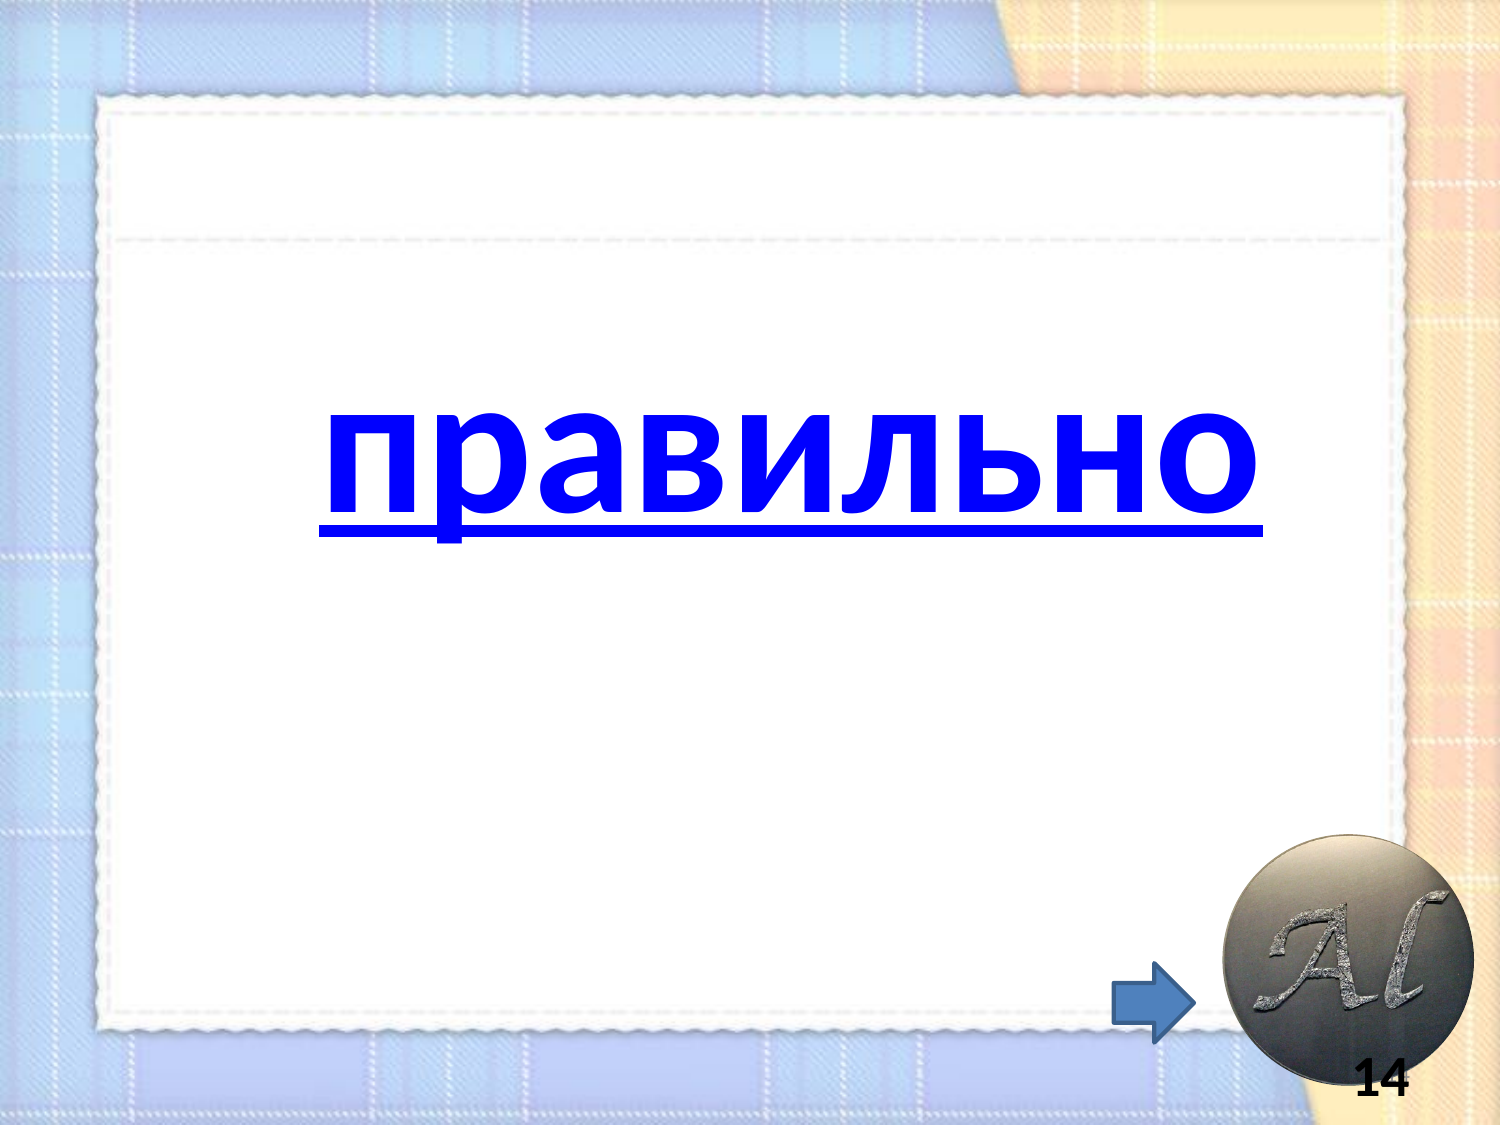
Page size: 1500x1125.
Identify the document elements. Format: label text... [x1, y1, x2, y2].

text_box 14 [1316, 1095, 1425, 1103]
picture [0, 0, 1500, 1125]
text_box [1111, 961, 1197, 1045]
text_box правильно [304, 304, 1282, 560]
slide_number 14 [1074, 1042, 1316, 1103]
